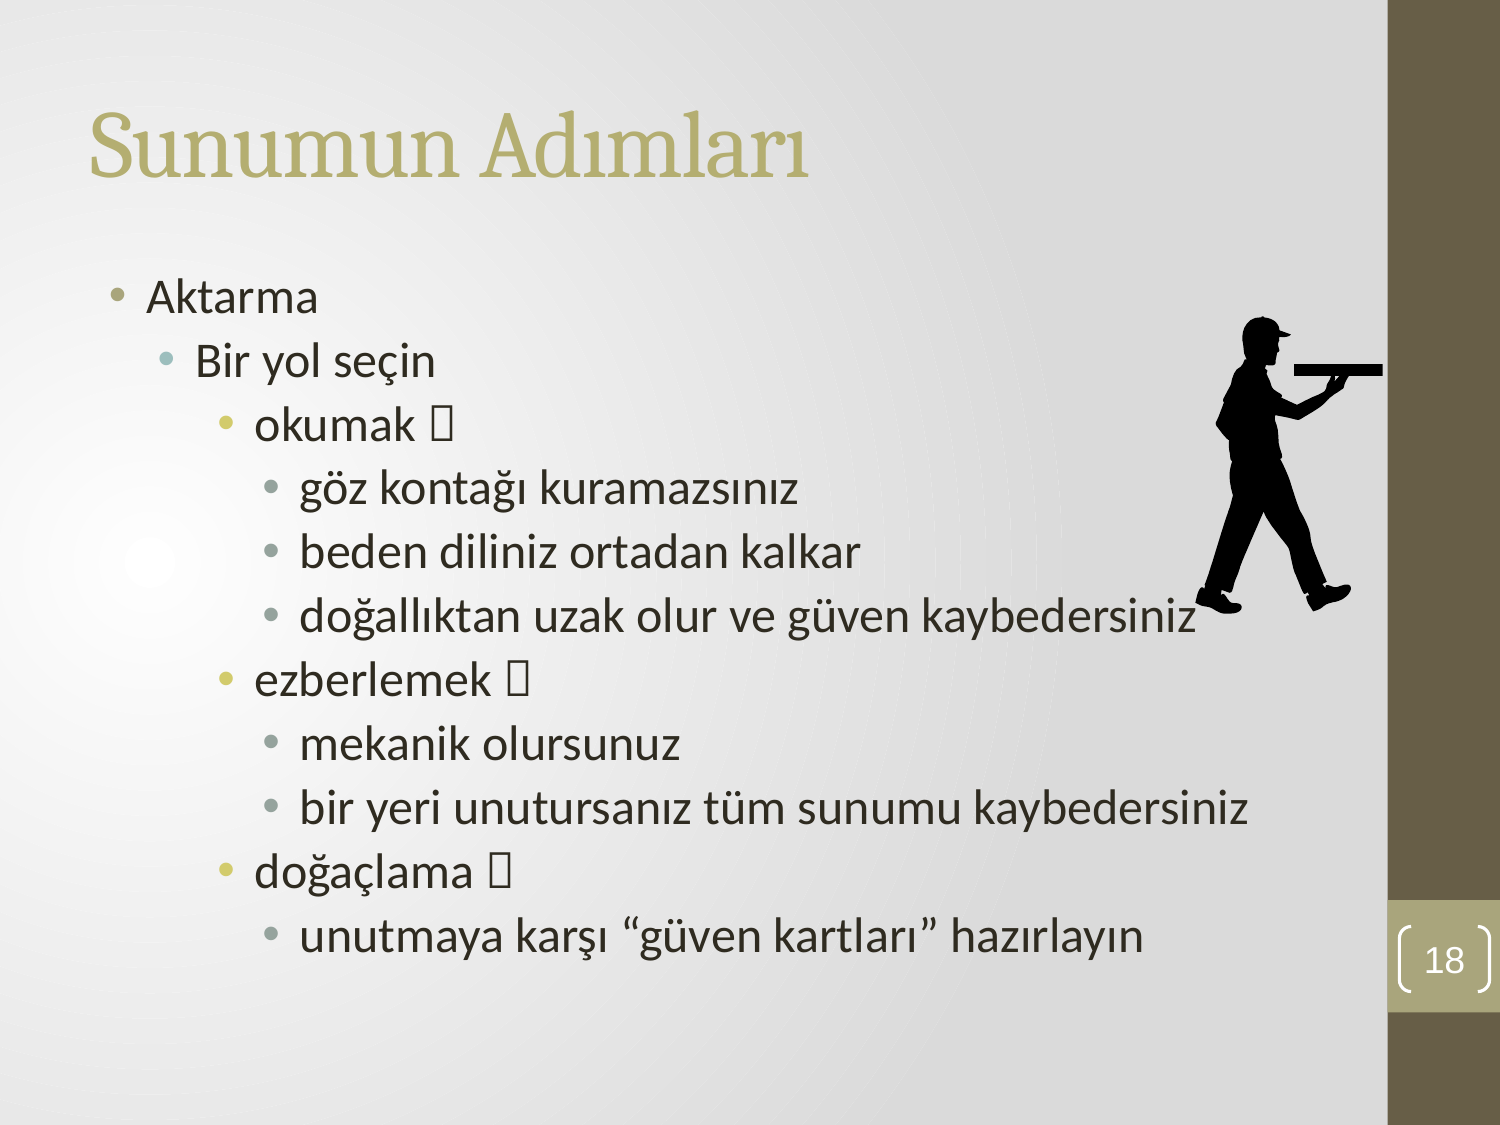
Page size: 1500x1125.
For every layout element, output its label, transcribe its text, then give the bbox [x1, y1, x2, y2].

slide_number 18 [1397, 924, 1492, 994]
title Sunumun Adımları [75, 45, 1325, 233]
picture [1194, 315, 1384, 616]
list Aktarma Bir yol seçin okumak  göz kontağı kuramazsınız beden diliniz ortadan kalkar doğallıktan uzak olur ve güven kaybedersiniz ezberlemek  mekanik olursunuz bir yeri unutursanız tüm sunumu kaybedersiniz doğaçlama  unutmaya karşı “güven kartları” hazırlayın [74, 262, 1326, 1051]
